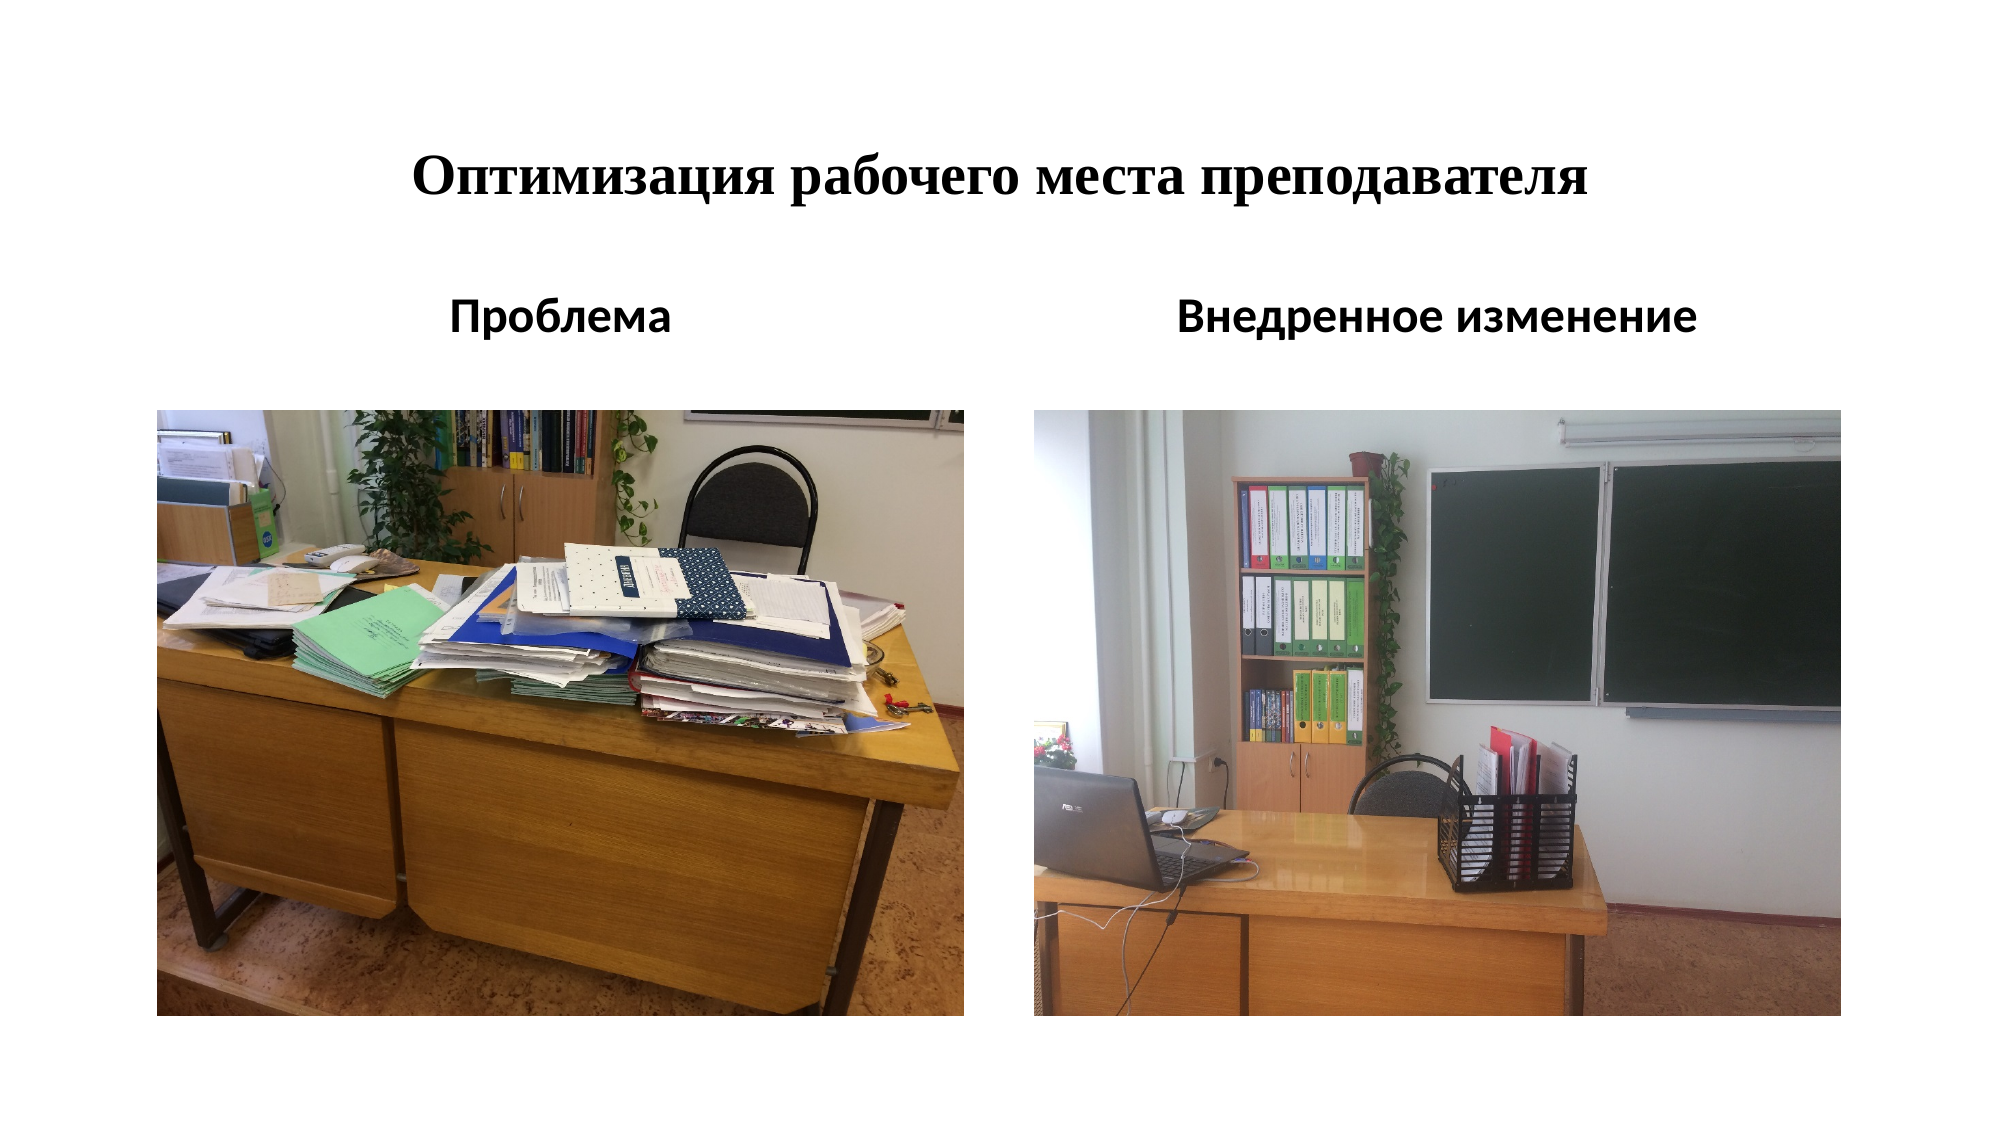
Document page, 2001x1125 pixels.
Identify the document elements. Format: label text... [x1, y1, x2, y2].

title Оптимизация рабочего места преподавателя [137, 59, 1863, 278]
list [1034, 410, 1841, 1016]
list Внедренное изменение [1012, 275, 1863, 411]
list Проблема [137, 275, 984, 411]
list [157, 410, 964, 1016]
